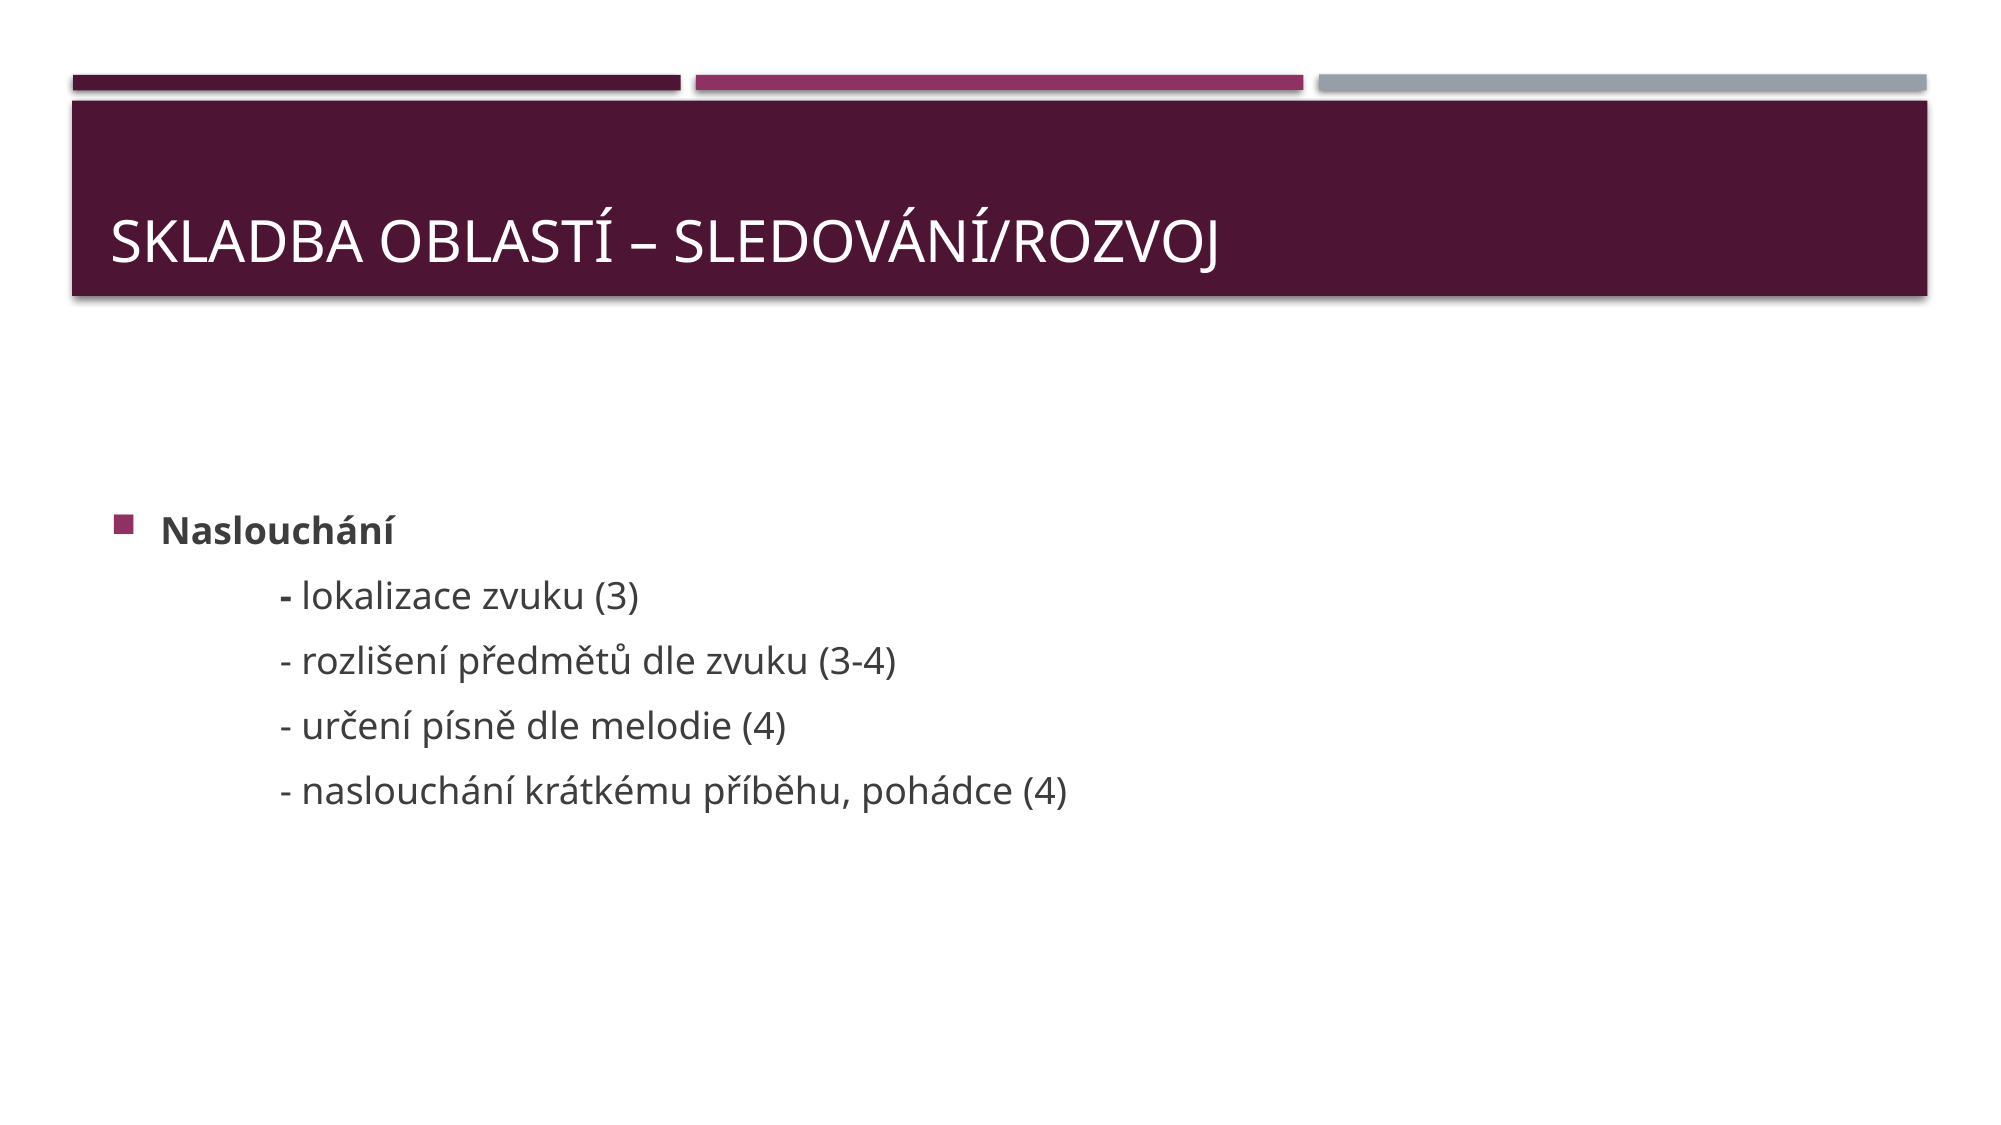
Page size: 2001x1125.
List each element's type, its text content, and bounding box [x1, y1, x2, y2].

title Skladba oblastí – sledování/rozvoj [95, 115, 1905, 282]
list Naslouchání - lokalizace zvuku (3) - rozlišení předmětů dle zvuku (3-4) - určení písně dle melodie (4) - naslouchání krátkému příběhu, pohádce (4) [95, 357, 1905, 962]
